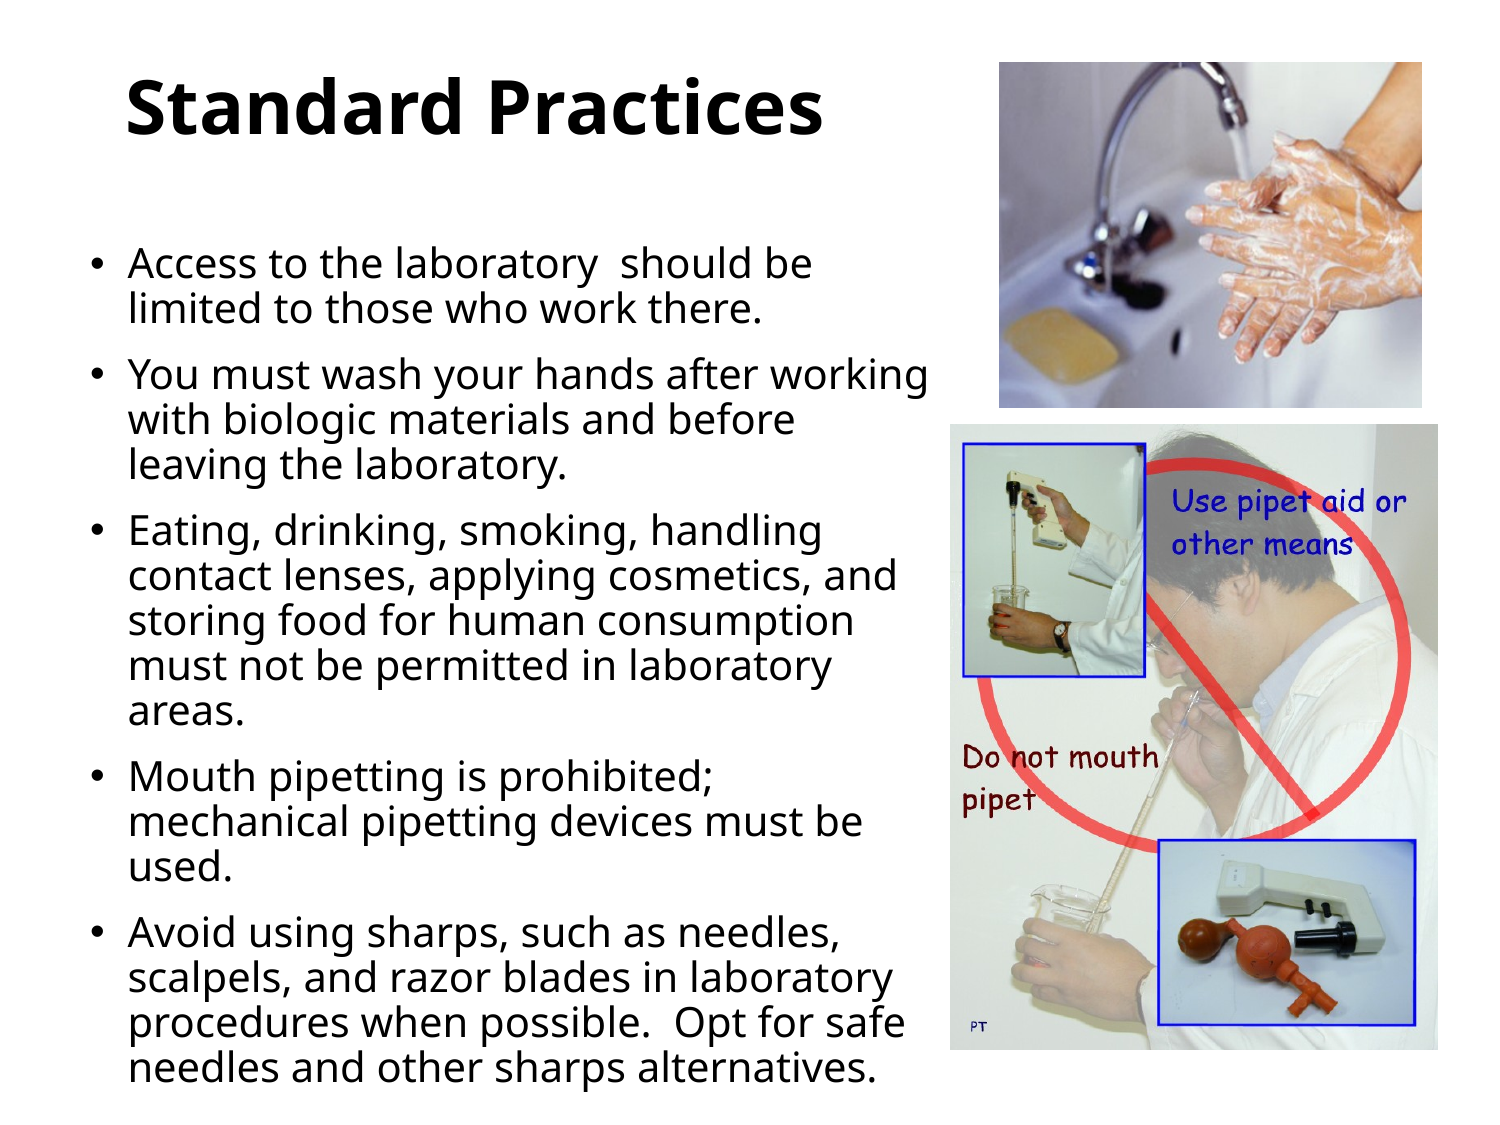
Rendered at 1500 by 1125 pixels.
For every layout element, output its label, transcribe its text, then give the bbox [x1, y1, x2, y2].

title Standard Practices [75, 41, 875, 172]
picture [999, 62, 1422, 408]
picture [949, 424, 1438, 1050]
list Access to the laboratory should be limited to those who work there. You must wash your hands after working with biologic materials and before leaving the laboratory. Eating, drinking, smoking, handling contact lenses, applying cosmetics, and storing food for human consumption must not be permitted in laboratory areas. Mouth pipetting is prohibited; mechanical pipetting devices must be used. Avoid using sharps, such as needles, scalpels, and razor blades in laboratory procedures when possible. Opt for safe needles and other sharps alternatives. [75, 235, 950, 948]
